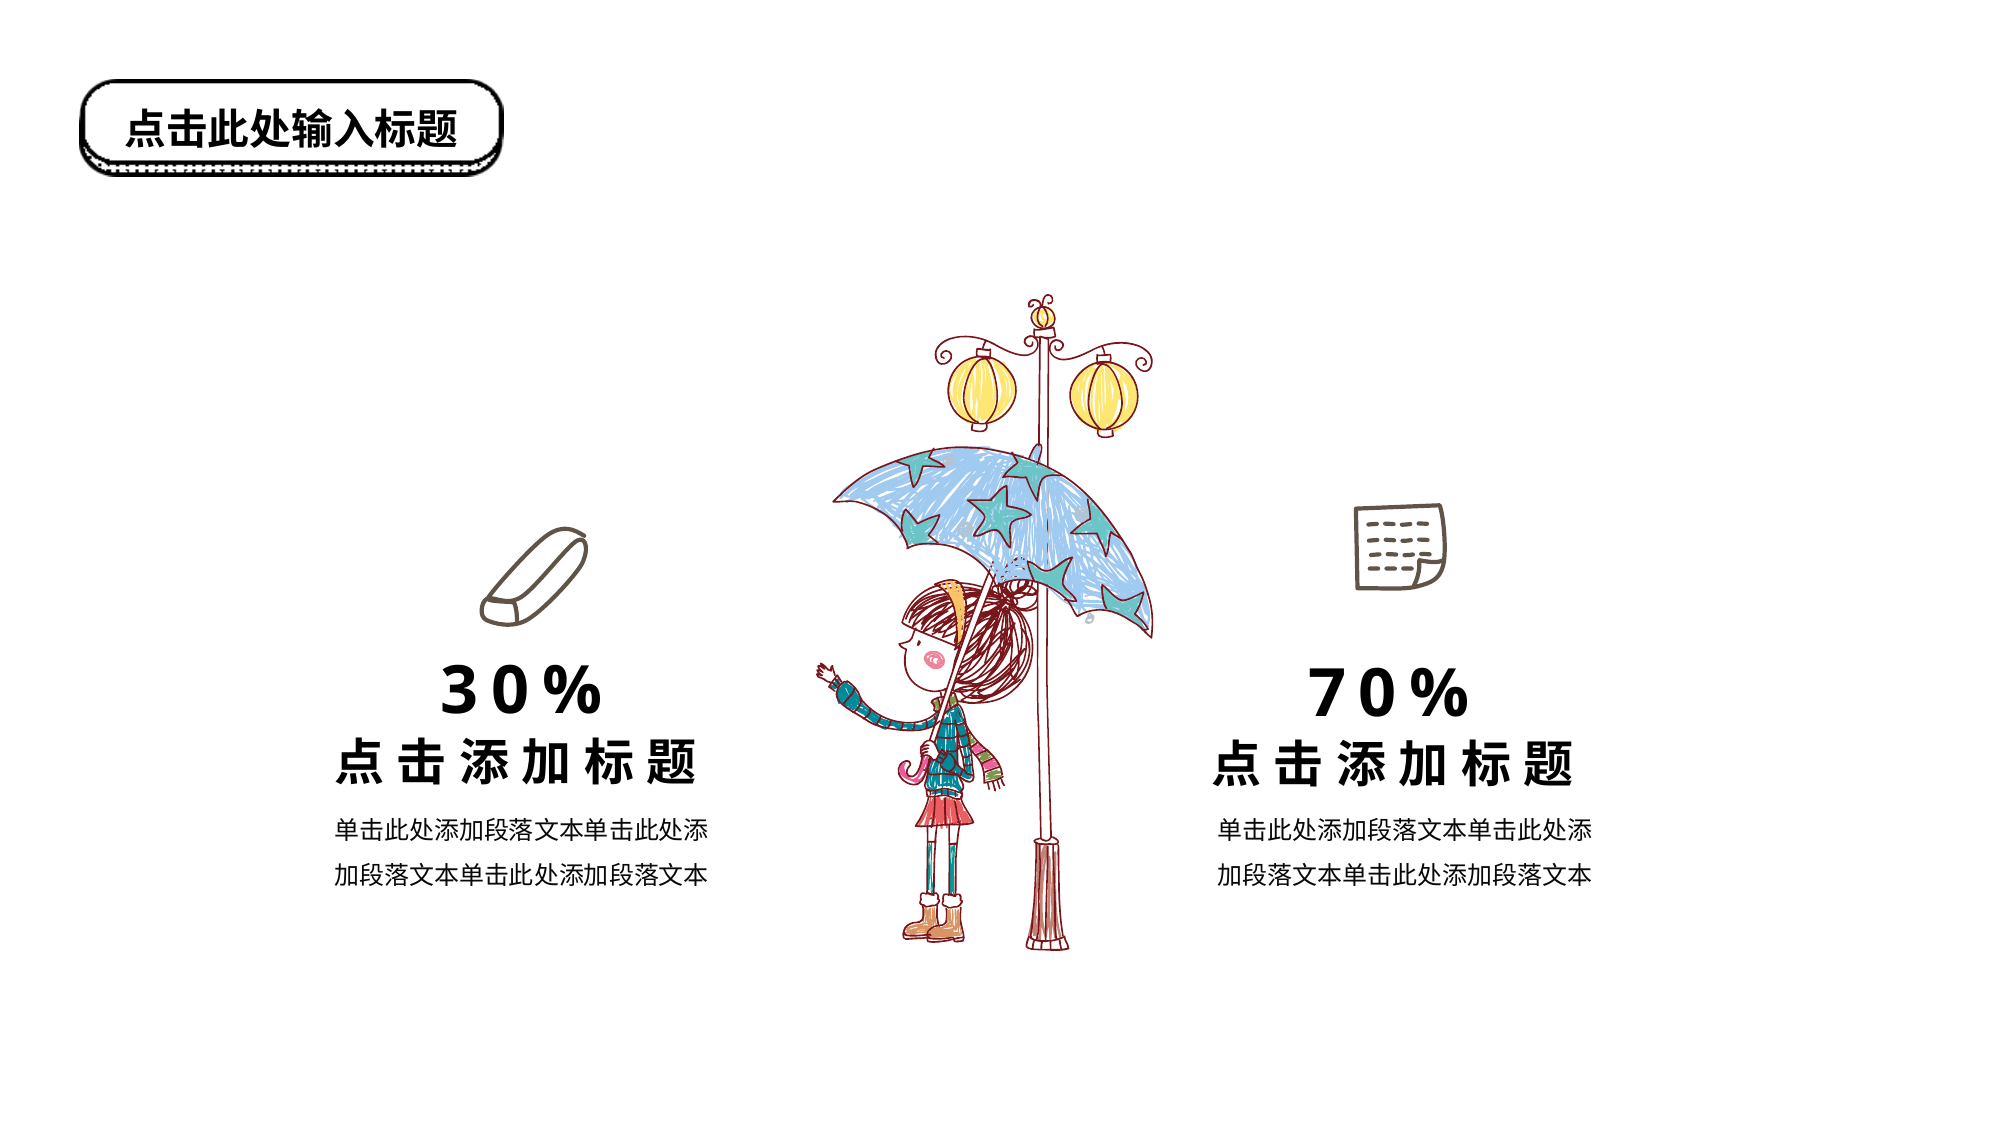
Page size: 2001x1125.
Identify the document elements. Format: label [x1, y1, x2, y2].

text_box [79, 79, 504, 177]
text_box [319, 528, 774, 899]
text_box [815, 294, 1154, 952]
text_box [1196, 505, 1655, 899]
